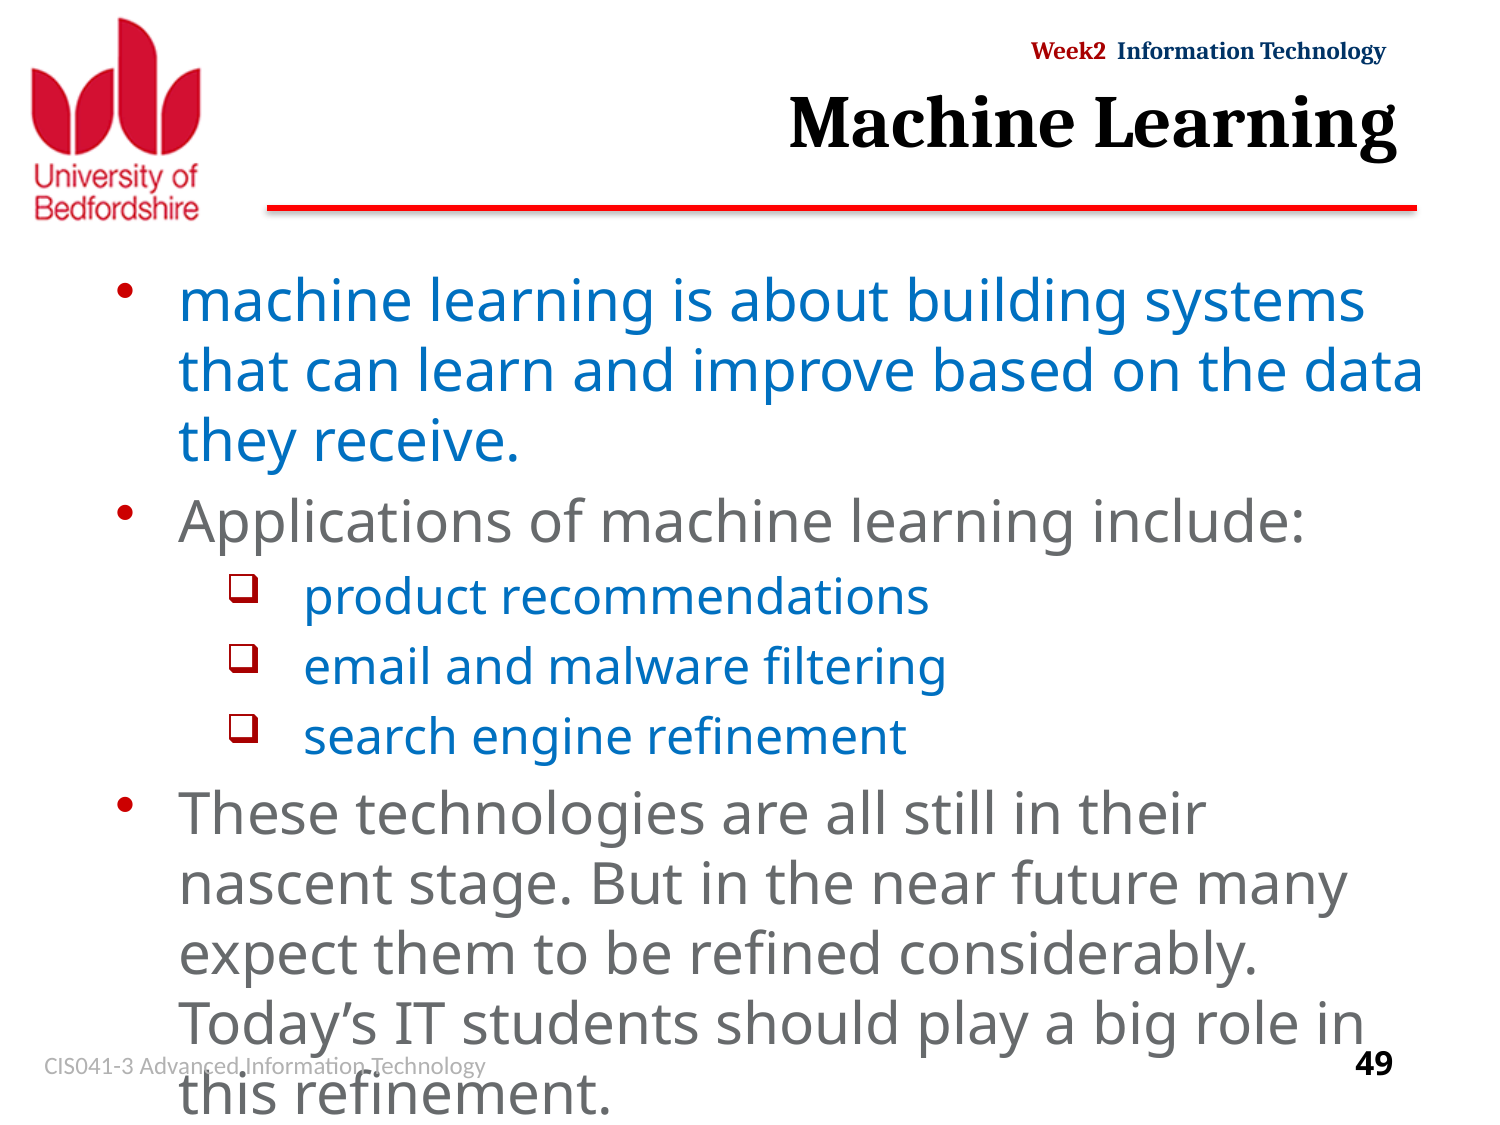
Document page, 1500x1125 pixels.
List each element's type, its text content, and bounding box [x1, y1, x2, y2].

picture [0, 0, 237, 236]
list machine learning is about building systems that can learn and improve based on the data they receive. Applications of machine learning include: product recommendations email and malware filtering search engine refinement These technologies are all still in their nascent stage. But in the near future many expect them to be refined considerably. Today’s IT students should play a big role in this refinement. [100, 255, 1447, 1024]
footer CIS041-3 Advanced Information Technology [29, 1035, 750, 1095]
title Machine Learning [262, 61, 1413, 174]
